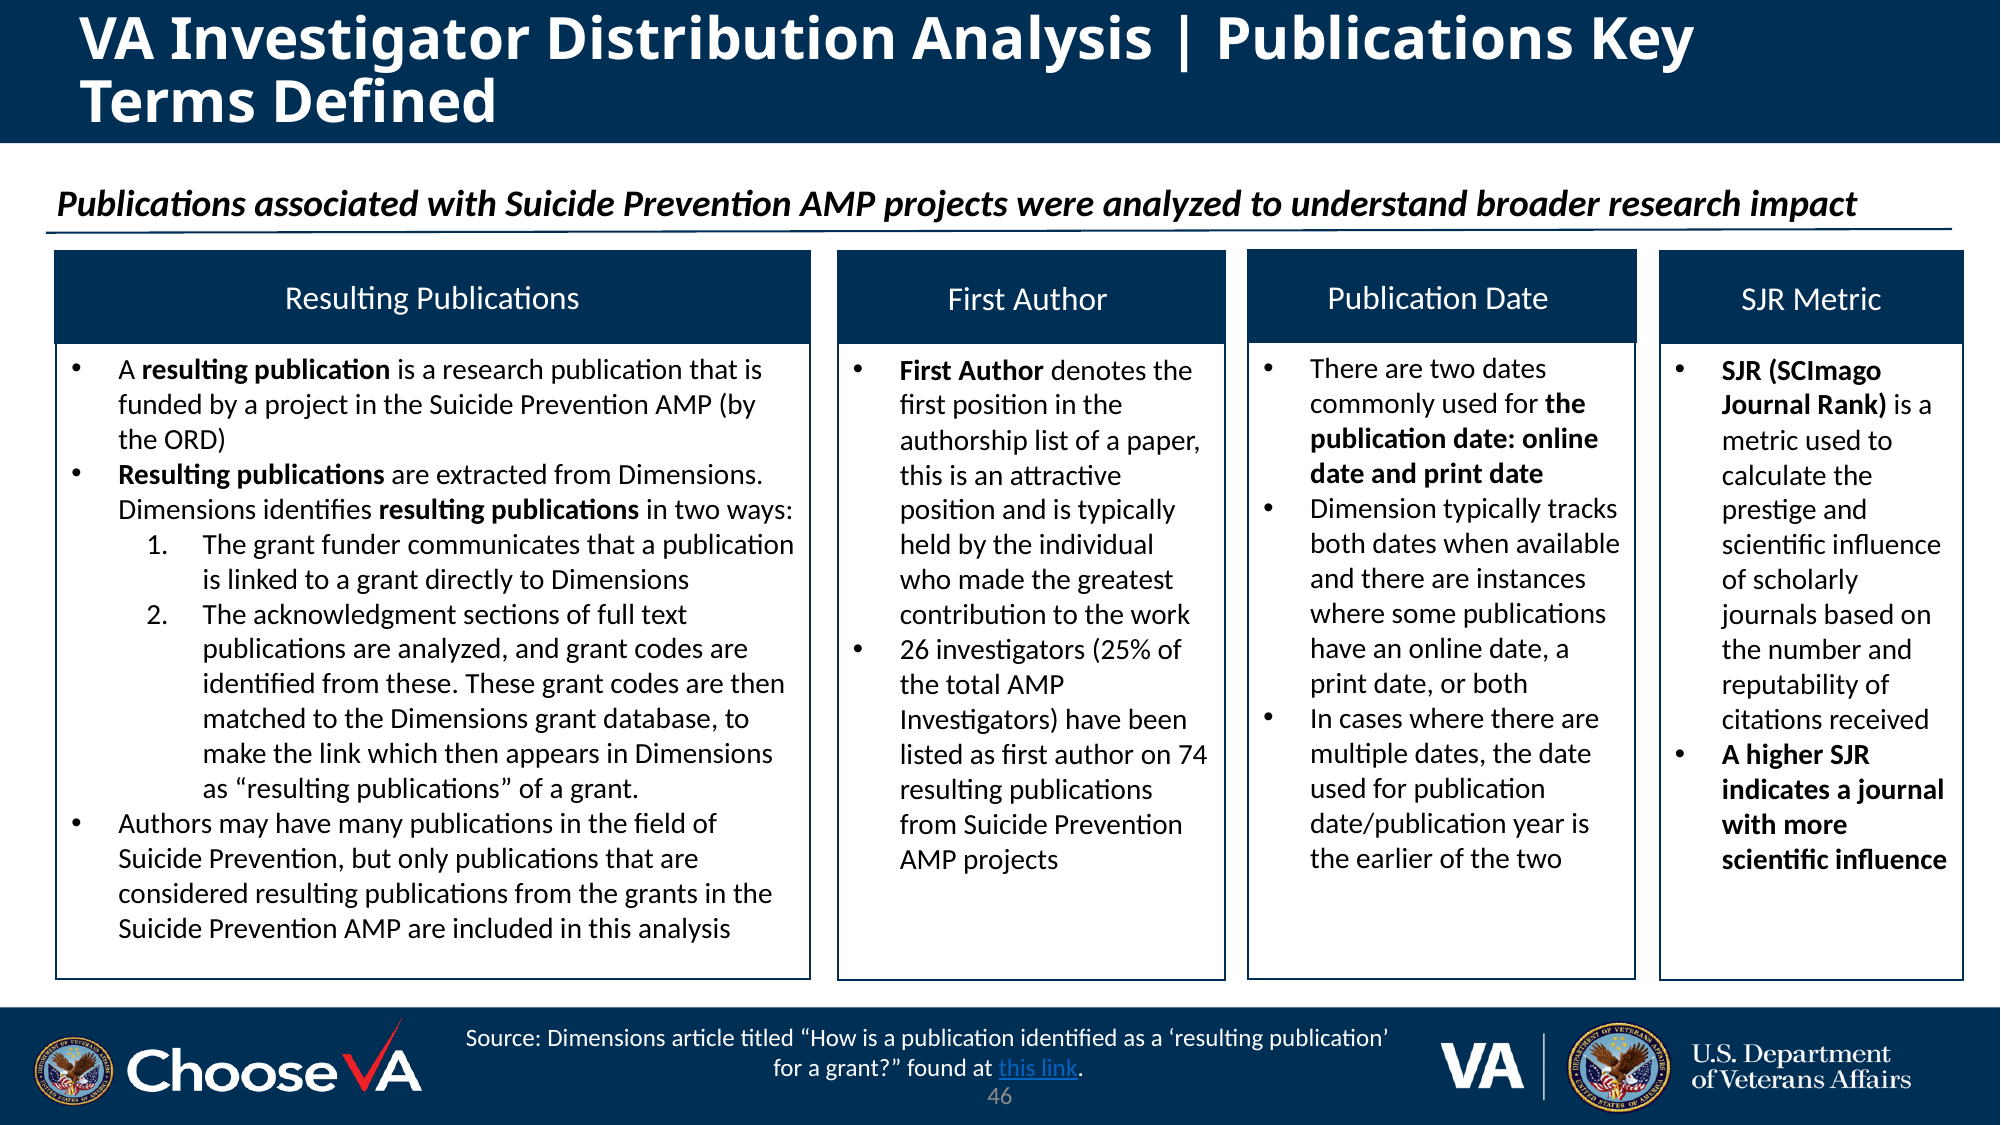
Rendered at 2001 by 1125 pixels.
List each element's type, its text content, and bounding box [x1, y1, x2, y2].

text_box Publications associated with Suicide Prevention AMP projects were analyzed to understand broader research impact [41, 170, 1955, 231]
text_box There are two dates commonly used for the publication date: online date and print date Dimension typically tracks both dates when available and there are instances where some publications have an online date, a print date, or both In cases where there are multiple dates, the date used for publication date/publication year is the earlier of the two [1247, 341, 1636, 980]
text_box Resulting Publications [54, 250, 811, 344]
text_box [45, 228, 1953, 233]
slide_number 46 [774, 1089, 1225, 1125]
text_box First Author [837, 250, 1226, 342]
picture [33, 1015, 422, 1106]
text_box Source: Dimensions article titled “How is a publication identified as a ‘resulting publication’ for a grant?” found at this link. [436, 1013, 1421, 1089]
picture [1434, 1014, 1917, 1120]
text_box Publication Date [1247, 249, 1637, 343]
text_box SJR Metric [1659, 250, 1964, 342]
title VA Investigator Distribution Analysis | Publications Key Terms Defined [64, 15, 1890, 128]
text_box SJR (SCImago Journal Rank) is a metric used to calculate the prestige and scientific influence of scholarly journals based on the number and reputability of citations received A higher SJR indicates a journal with more scientific influence [1659, 342, 1964, 981]
text_box A resulting publication is a research publication that is funded by a project in the Suicide Prevention AMP (by the ORD) Resulting publications are extracted from Dimensions. Dimensions identifies resulting publications in two ways: The grant funder communicates that a publication is linked to a grant directly to Dimensions The acknowledgment sections of full text publications are analyzed, and grant codes are identified from these. These grant codes are then matched to the Dimensions grant database, to make the link which then appears in Dimensions as “resulting publications” of a grant. Authors may have many publications in the field of Suicide Prevention, but only publications that are considered resulting publications from the grants in the Suicide Prevention AMP are included in this analysis [55, 342, 811, 980]
text_box First Author denotes the first position in the authorship list of a paper, this is an attractive position and is typically held by the individual who made the greatest contribution to the work 26 investigators (25% of the total AMP Investigators) have been listed as first author on 74 resulting publications from Suicide Prevention AMP projects [837, 342, 1226, 981]
